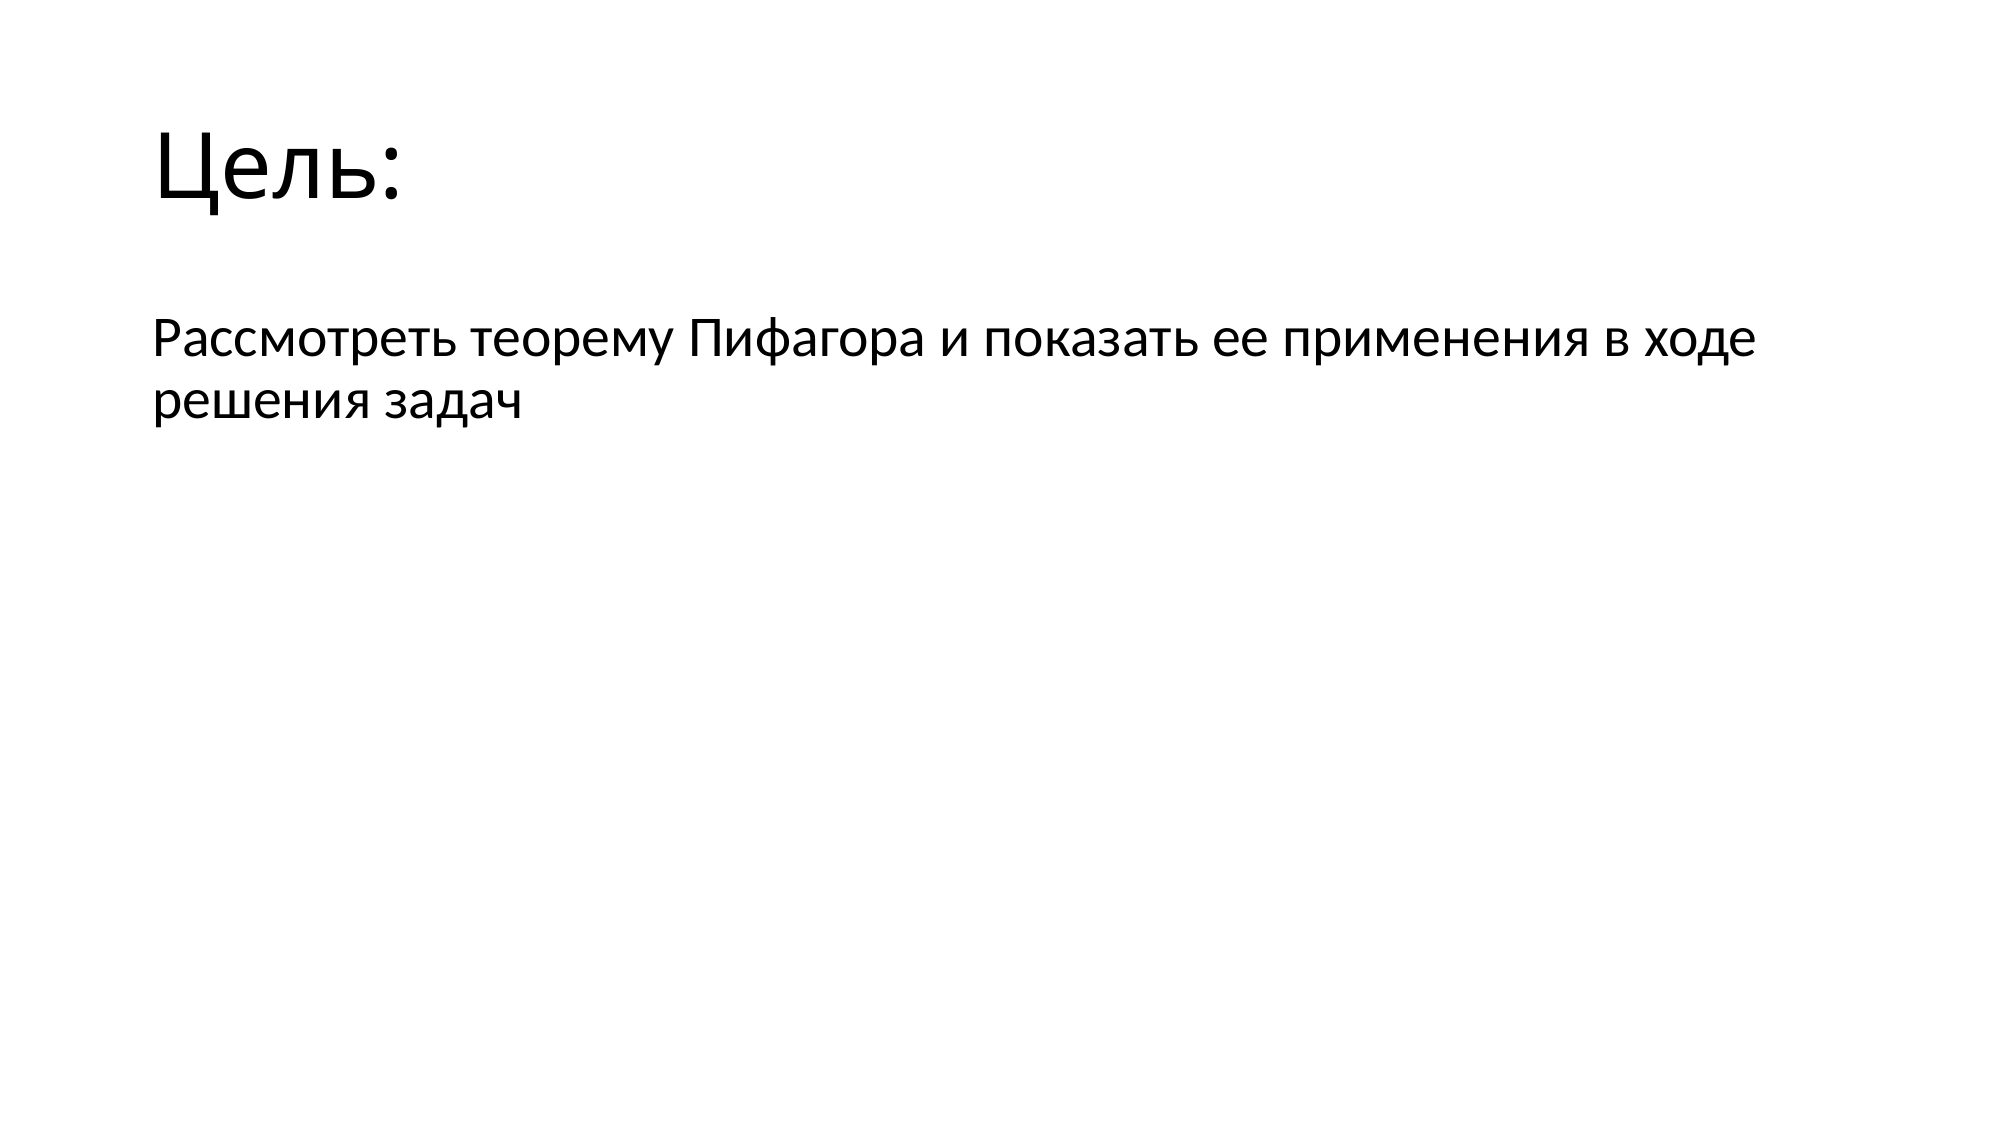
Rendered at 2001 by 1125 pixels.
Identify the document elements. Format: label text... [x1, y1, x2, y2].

title Цель: [137, 59, 1863, 278]
list Рассмотреть теорему Пифагора и показать ее применения в ходе решения задач [137, 299, 1863, 440]
